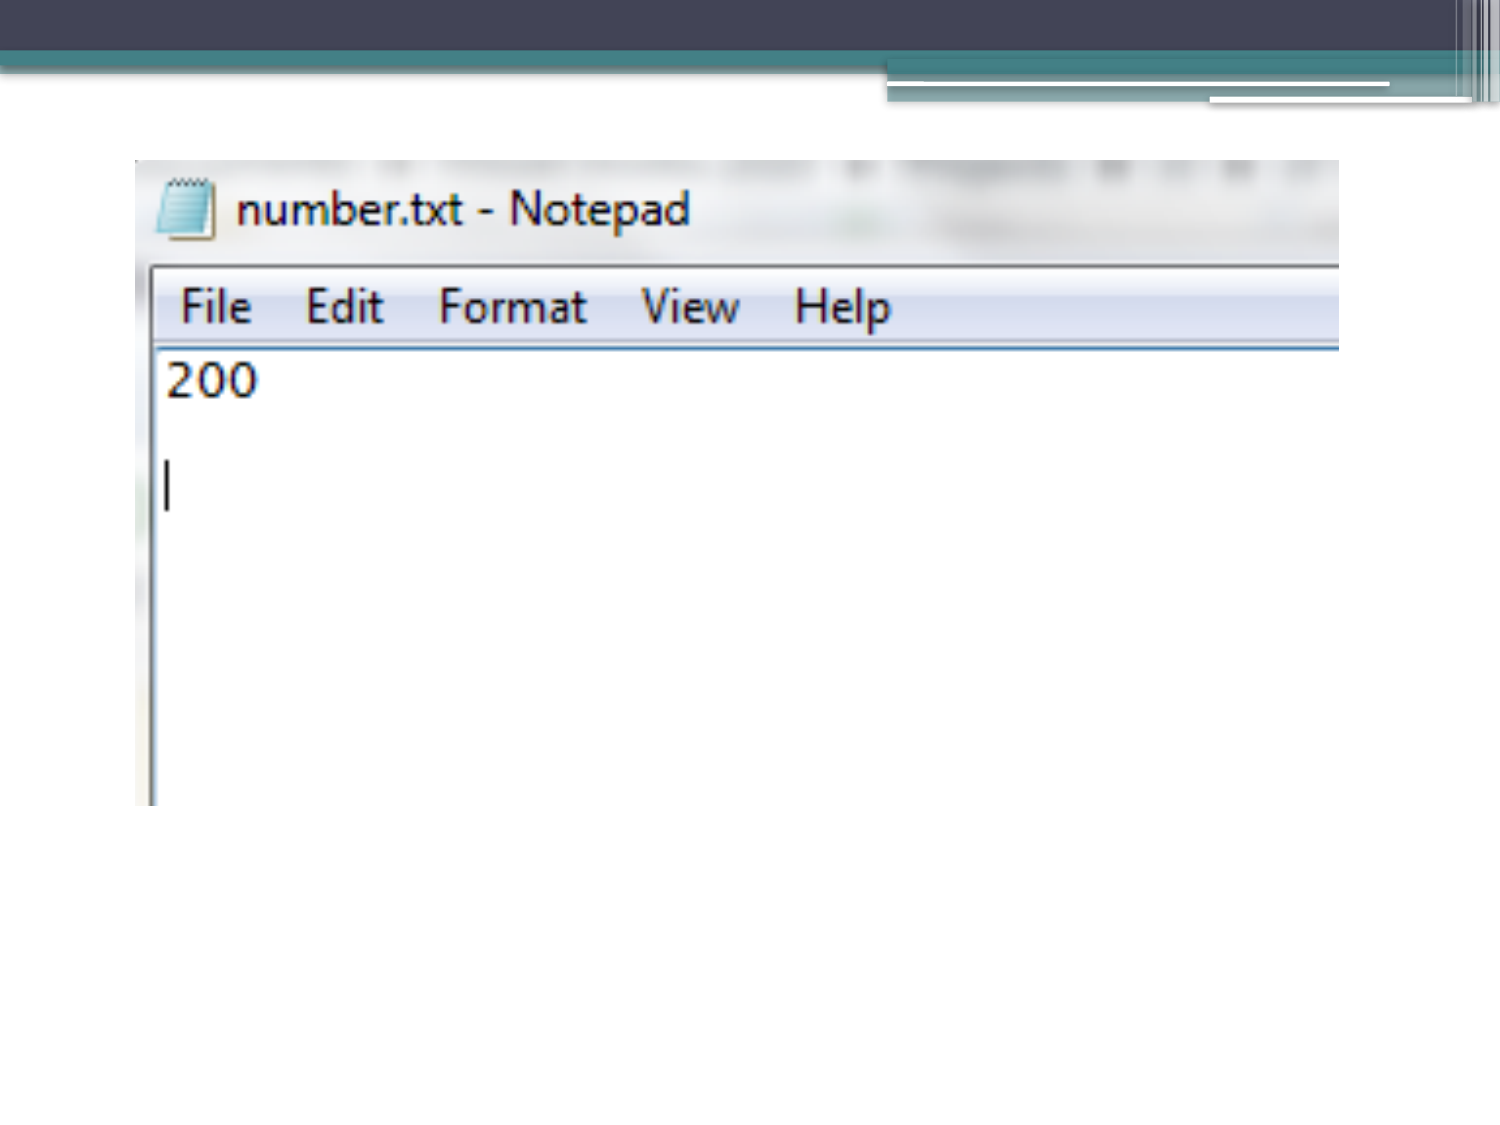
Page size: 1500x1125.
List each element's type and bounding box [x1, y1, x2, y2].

list [135, 160, 1339, 806]
